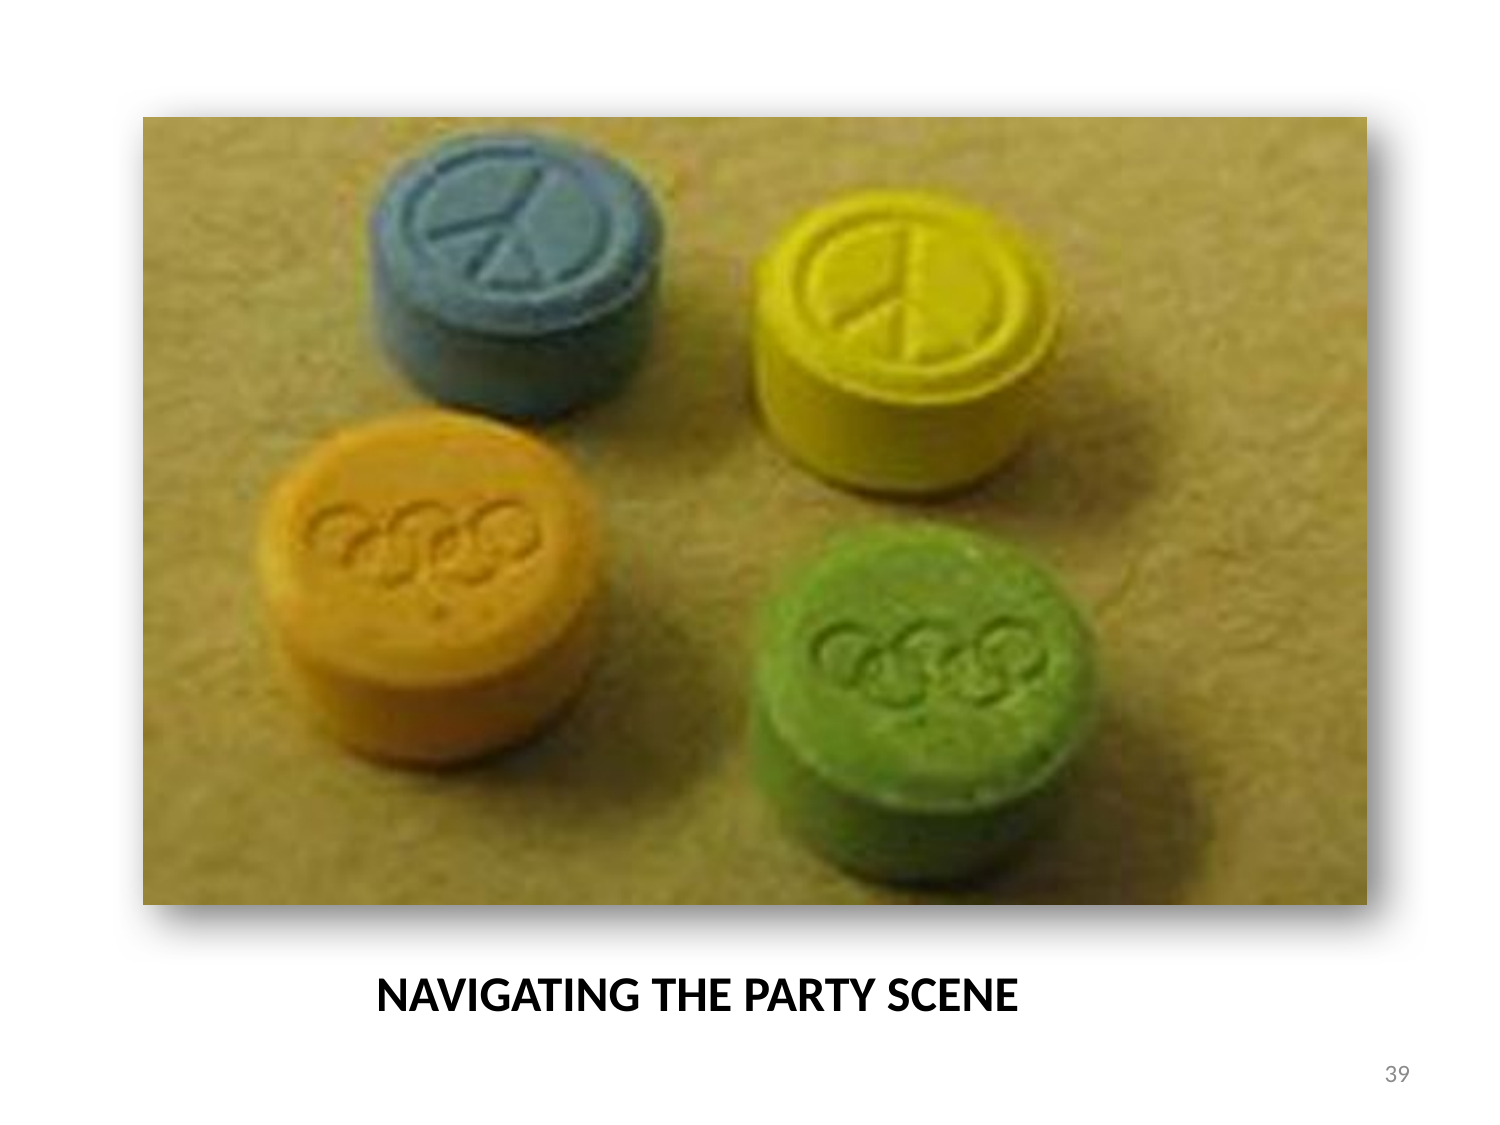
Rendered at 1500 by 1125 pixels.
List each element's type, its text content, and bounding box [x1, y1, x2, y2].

slide_number 39 [1074, 1042, 1425, 1103]
picture [143, 117, 1367, 905]
text_box NAVIGATING THE PARTY SCENE [361, 954, 1500, 1030]
